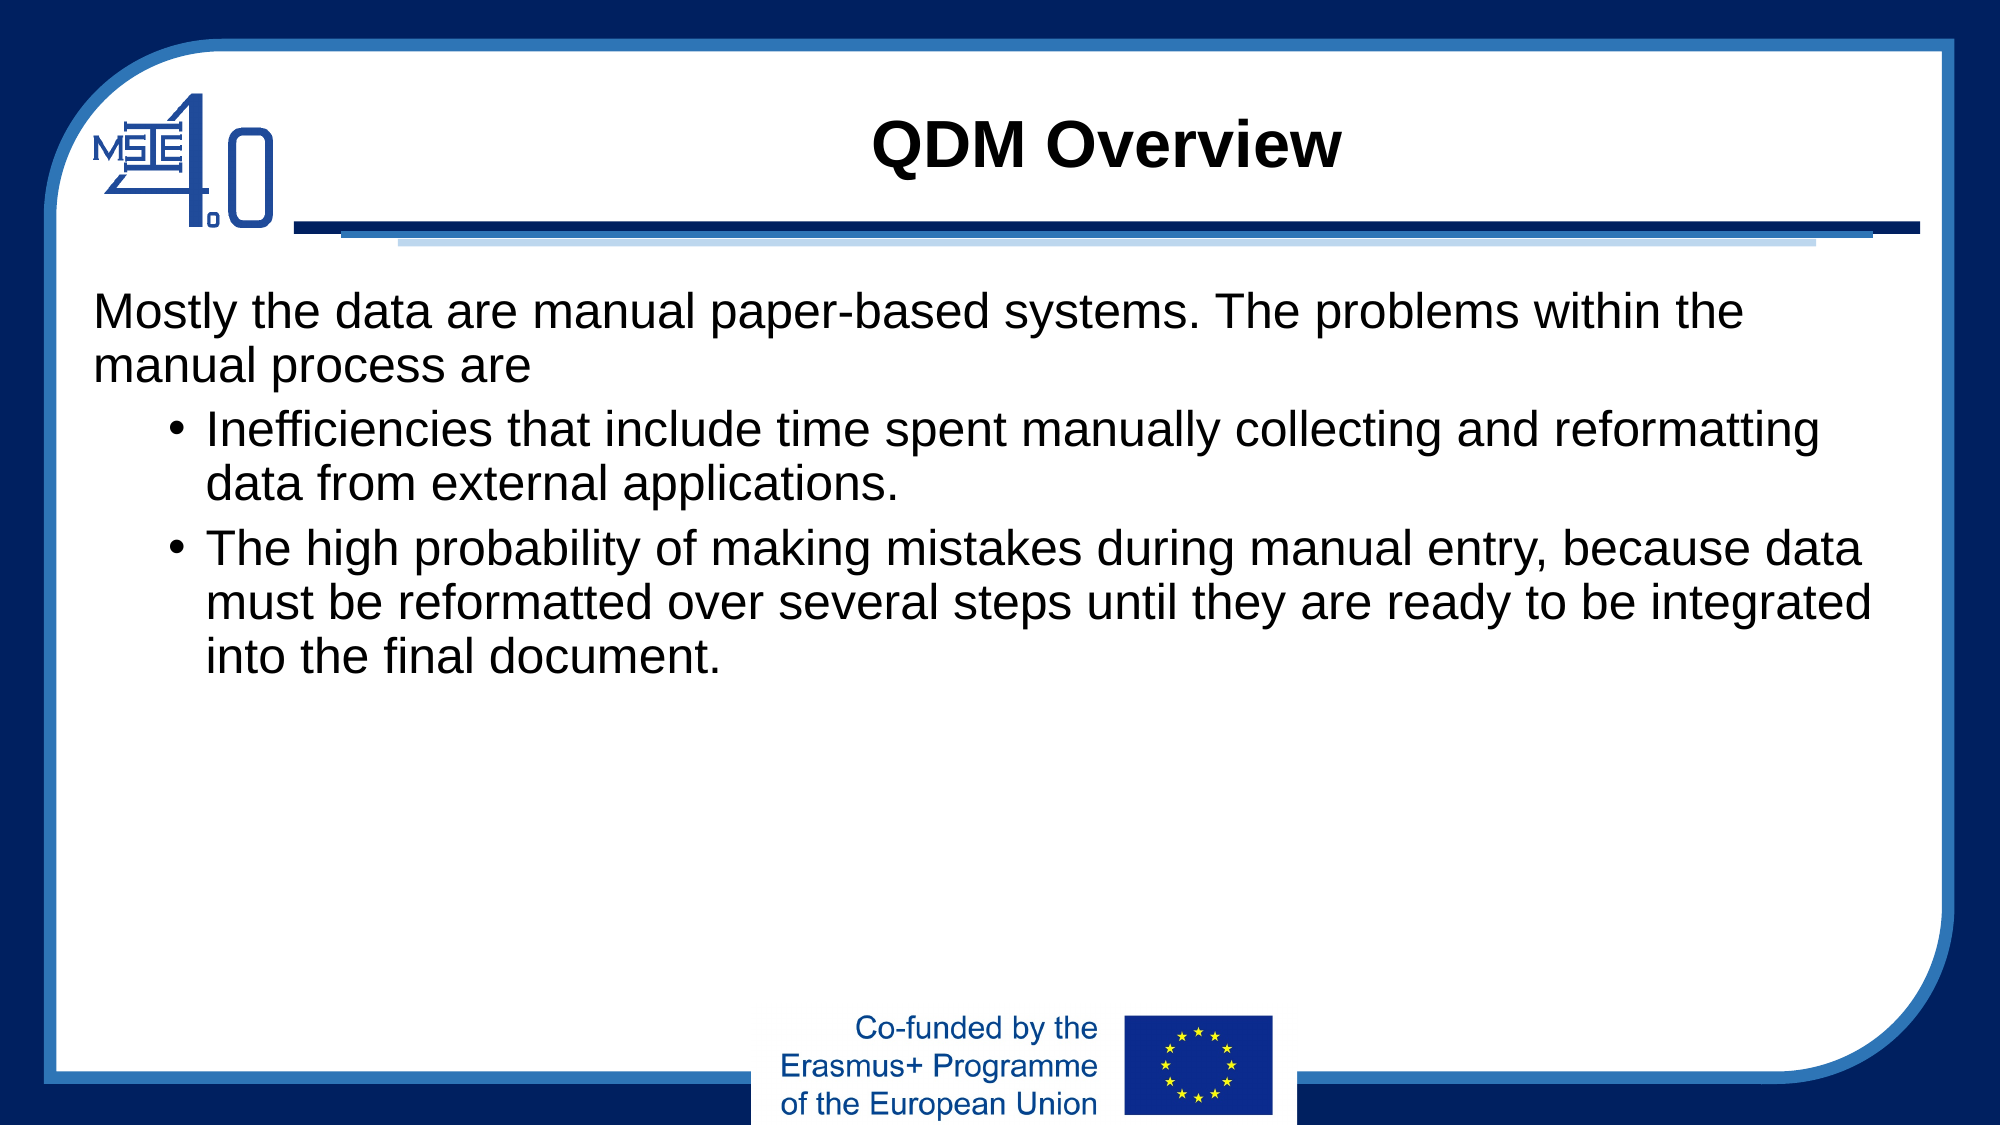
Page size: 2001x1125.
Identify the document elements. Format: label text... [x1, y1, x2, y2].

picture [751, 1003, 1298, 1125]
list Mostly the data are manual paper-based systems. The problems within the manual process are Inefficiencies that include time spent manually collecting and reformatting data from external applications. The high probability of making mistakes during manual entry, because data must be reformatted over several steps until they are ready to be integrated into the final document. [78, 277, 1921, 984]
title QDM Overview [294, 73, 1921, 220]
